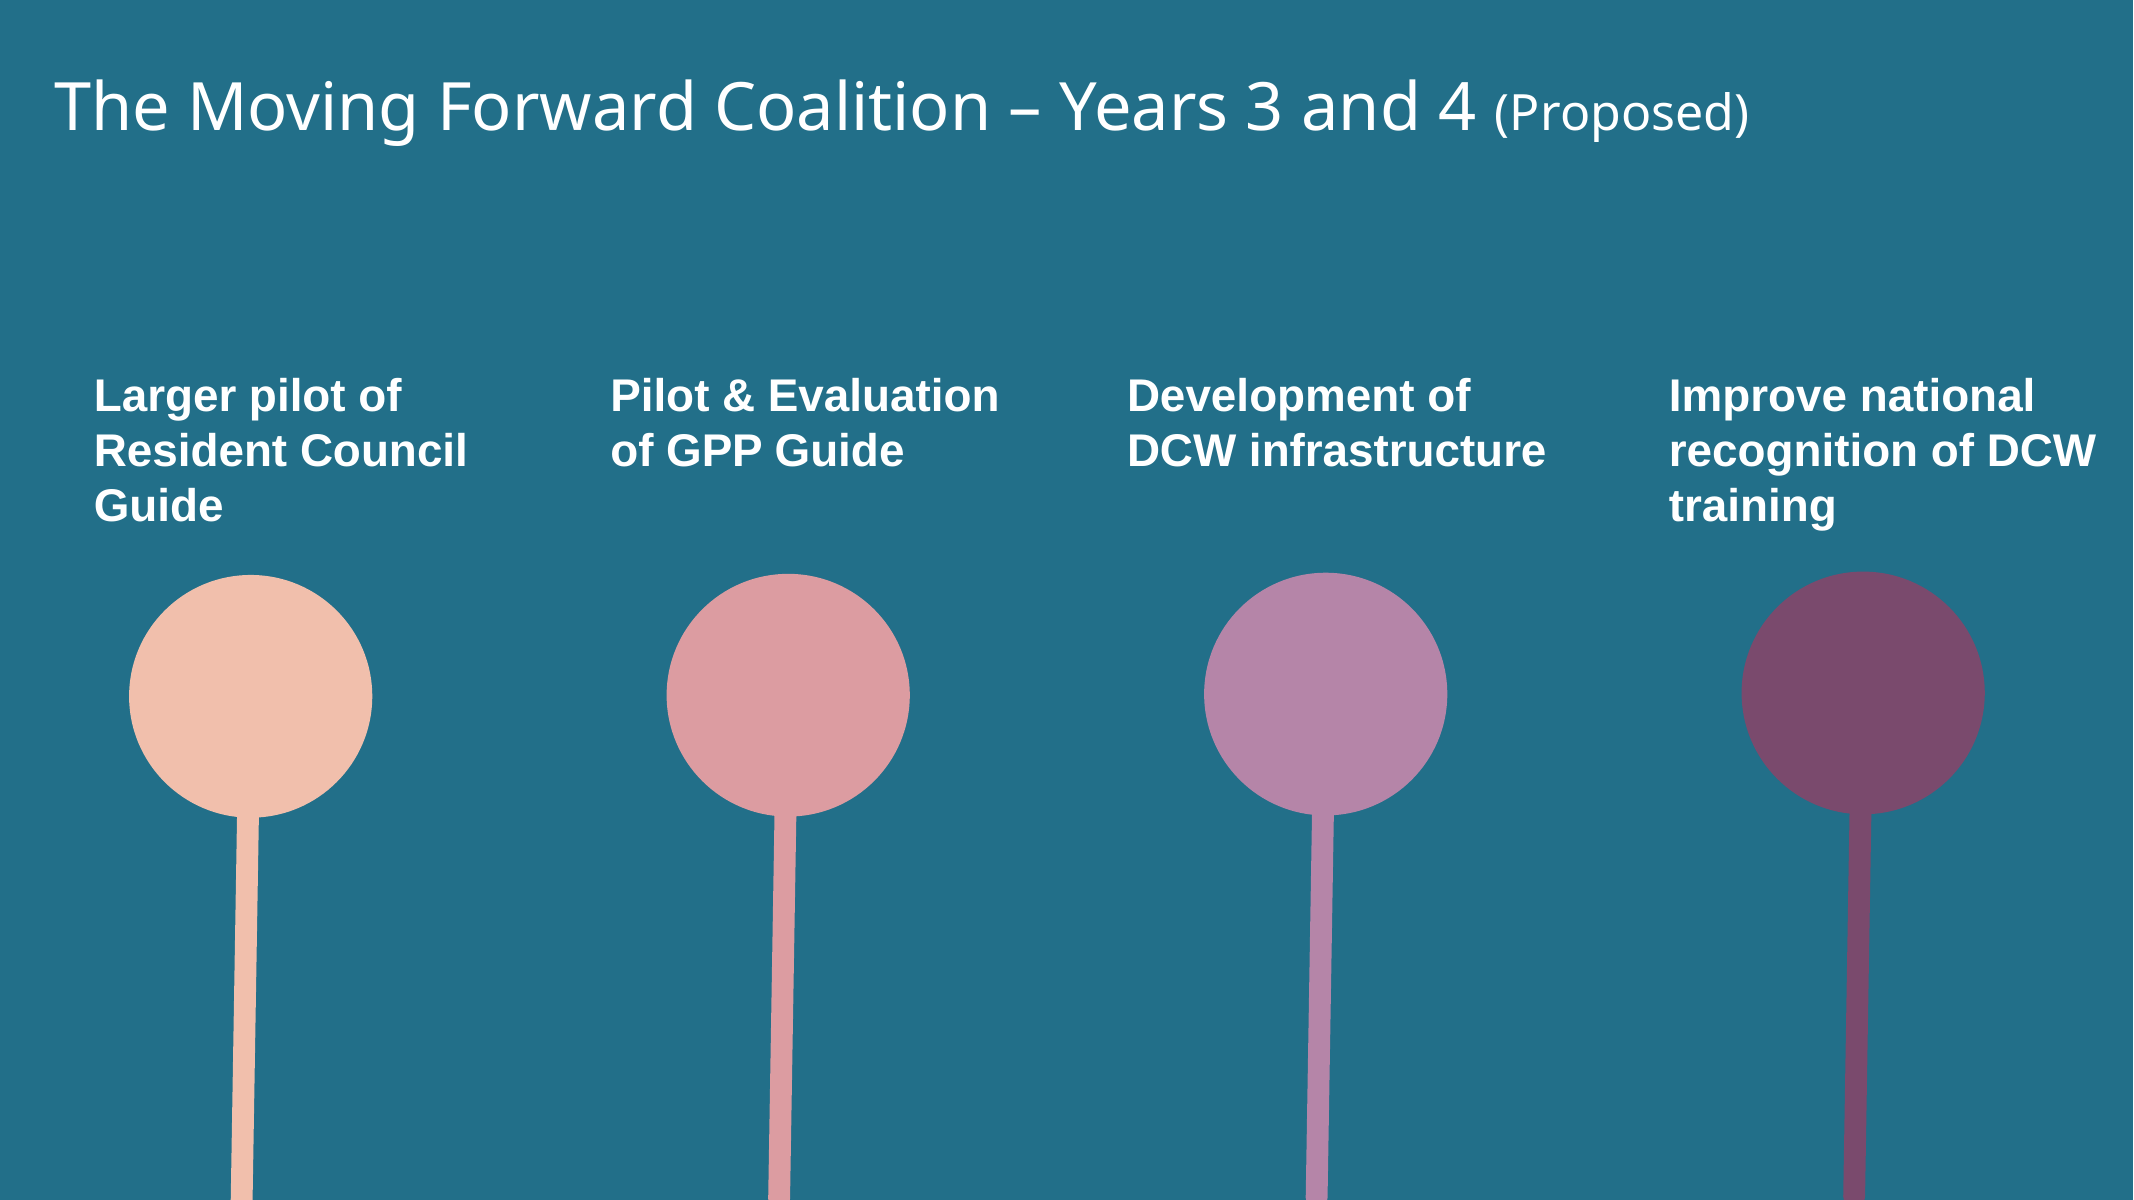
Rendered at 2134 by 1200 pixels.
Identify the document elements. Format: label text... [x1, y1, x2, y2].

text_box The Moving Forward Coalition – Years 3 and 4 (Proposed) [54, 14, 2080, 160]
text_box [1203, 572, 1448, 1198]
text_box Improve national recognition of DCW training [1654, 358, 2117, 539]
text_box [666, 573, 911, 817]
text_box Development of DCW infrastructure [1112, 358, 1575, 484]
text_box Pilot & Evaluation of GPP Guide [595, 358, 1034, 484]
text_box Larger pilot of Resident Council Guide [79, 358, 517, 539]
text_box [1741, 571, 1985, 1197]
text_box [128, 574, 373, 1200]
